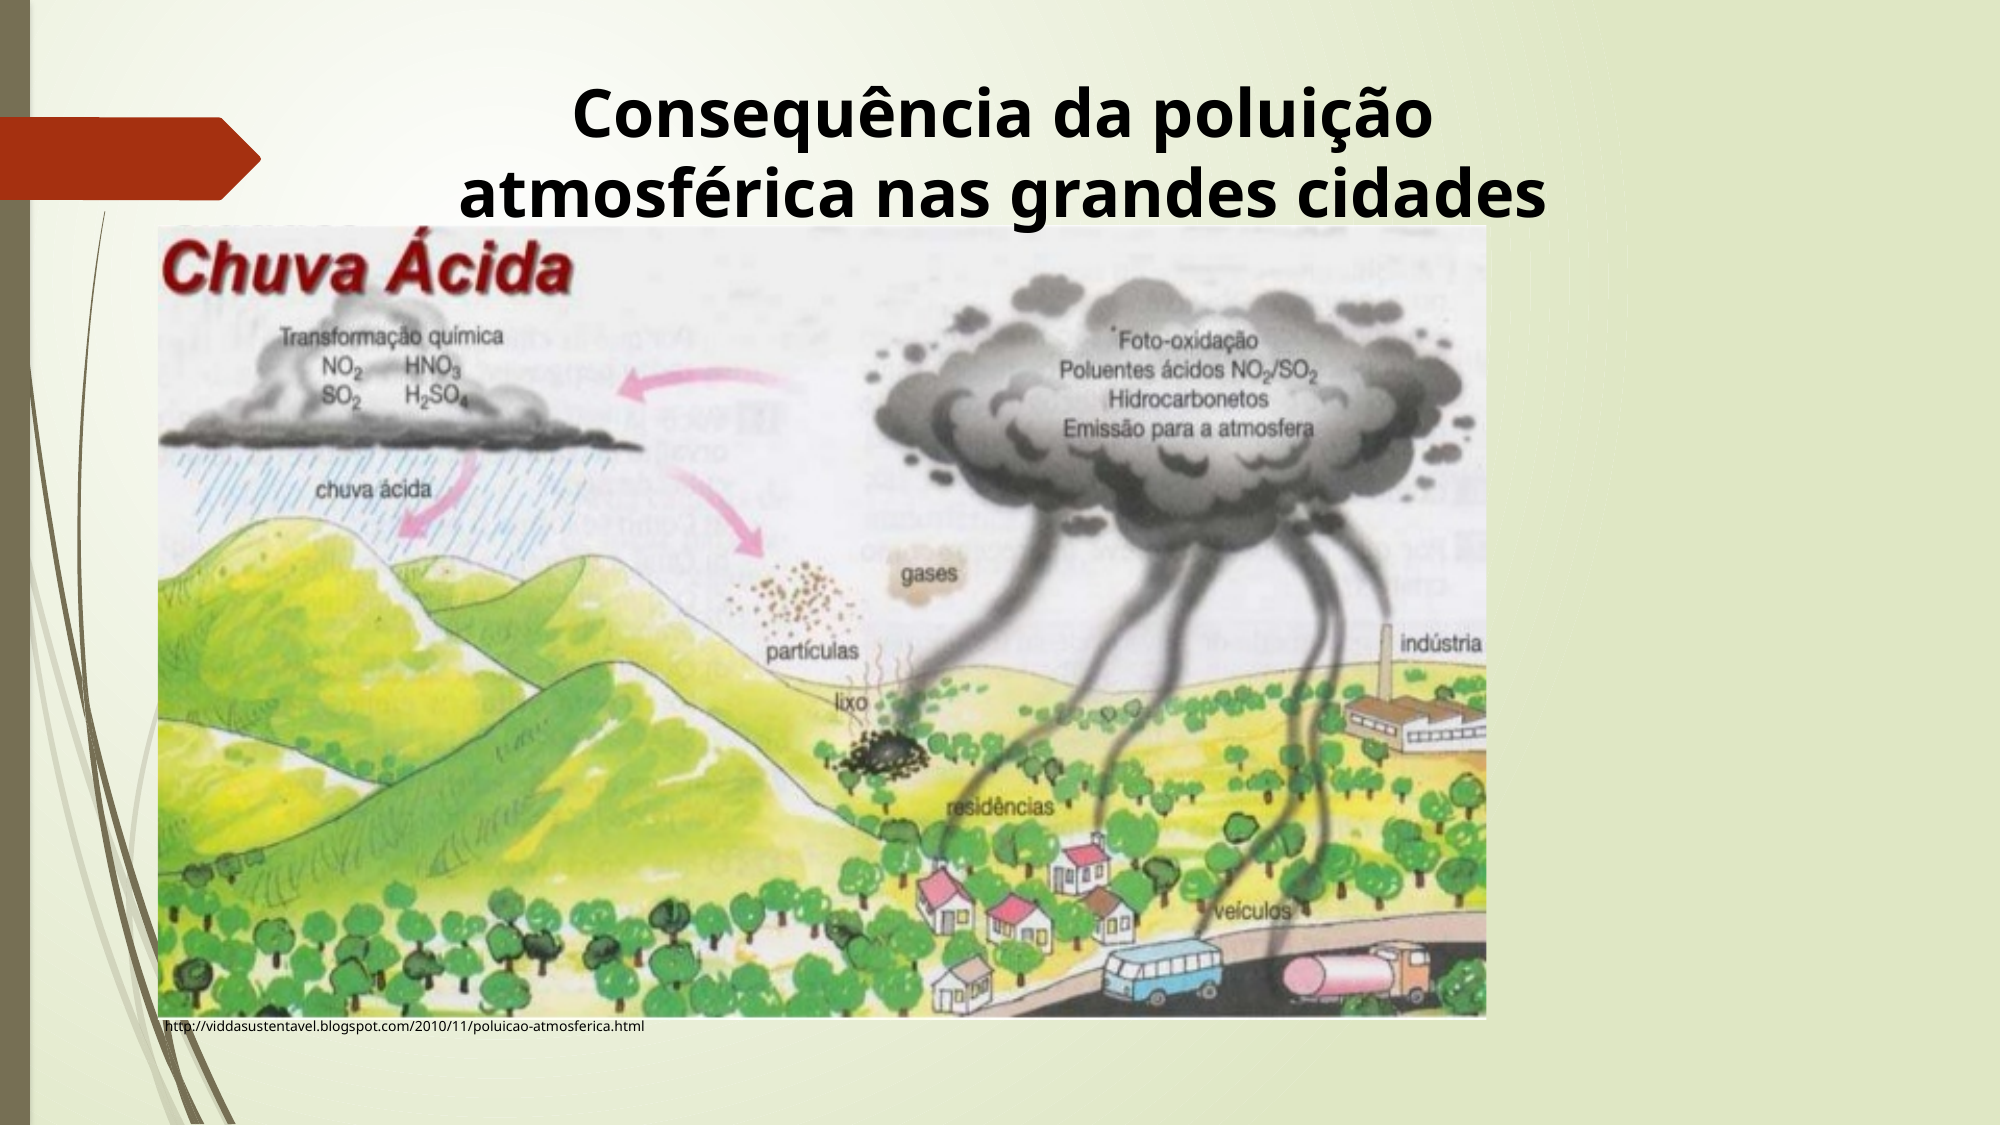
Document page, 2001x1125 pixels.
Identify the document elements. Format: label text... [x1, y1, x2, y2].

picture [157, 225, 1487, 1021]
text_box http://viddasustentavel.blogspot.com/2010/11/poluicao-atmosferica.html [150, 1009, 1150, 1042]
text_box Consequência da poluição atmosférica nas grandes cidades [377, 63, 1630, 239]
